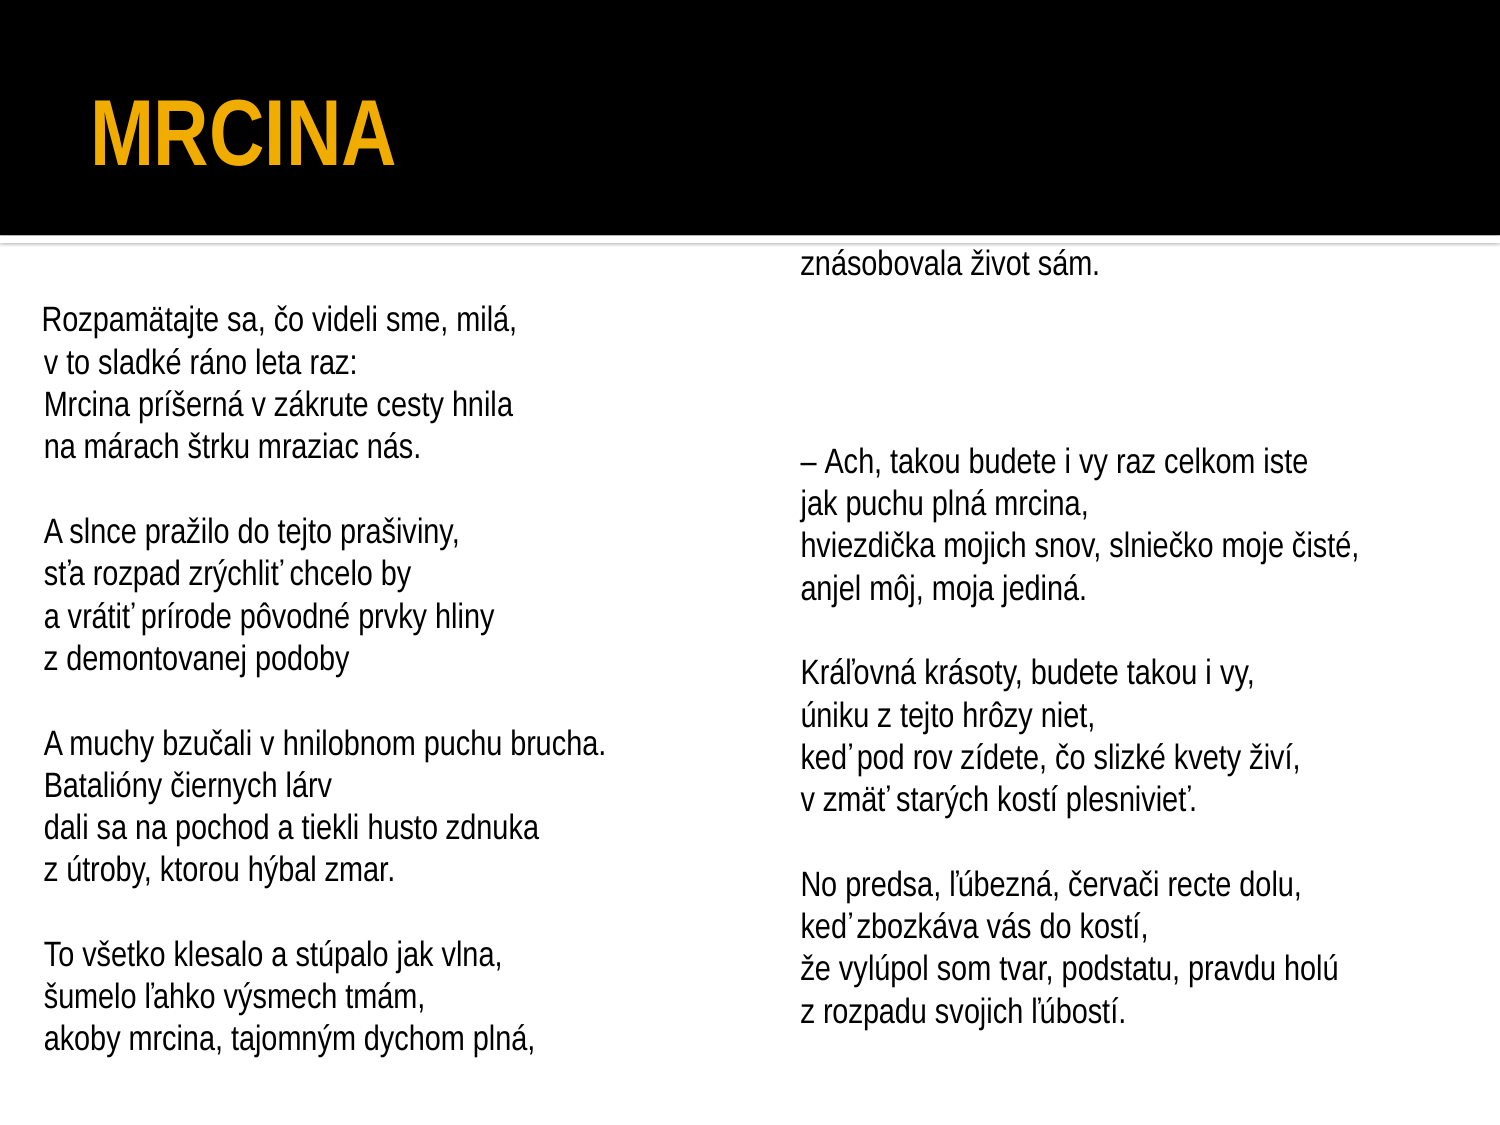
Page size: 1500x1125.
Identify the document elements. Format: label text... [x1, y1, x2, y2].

list Rozpamätajte sa, čo videli sme, milá, v to sladké ráno leta raz: Mrcina príšerná v zákrute cesty hnila na márach štrku mraziac nás. A slnce pražilo do tejto prašiviny, sťa rozpad zrýchliť chcelo by a vrátiť prírode pôvodné prvky hliny z demontovanej podoby A muchy bzučali v hnilobnom puchu brucha. Batalióny čiernych lárv dali sa na pochod a tiekli husto zdnuka z útroby, ktorou hýbal zmar. To všetko klesalo a stúpalo jak vlna, šumelo ľahko výsmech tmám, akoby mrcina, tajomným dychom plná, znásobovala život sám. – Ach, takou budete i vy raz celkom iste jak puchu plná mrcina, hviezdička mojich snov, slniečko moje čisté, anjel môj, moja jediná. Kráľovná krásoty, budete takou i vy, úniku z tejto hrôzy niet, keď pod rov zídete, čo slizké kvety živí, v zmäť starých kostí plesnivieť. No predsa, ľúbezná, červači recte dolu, keď zbozkáva vás do kostí, že vylúpol som tvar, podstatu, pravdu holú z rozpadu svojich ľúbostí. [0, 224, 1500, 1075]
title MRCINA [75, 25, 1425, 224]
